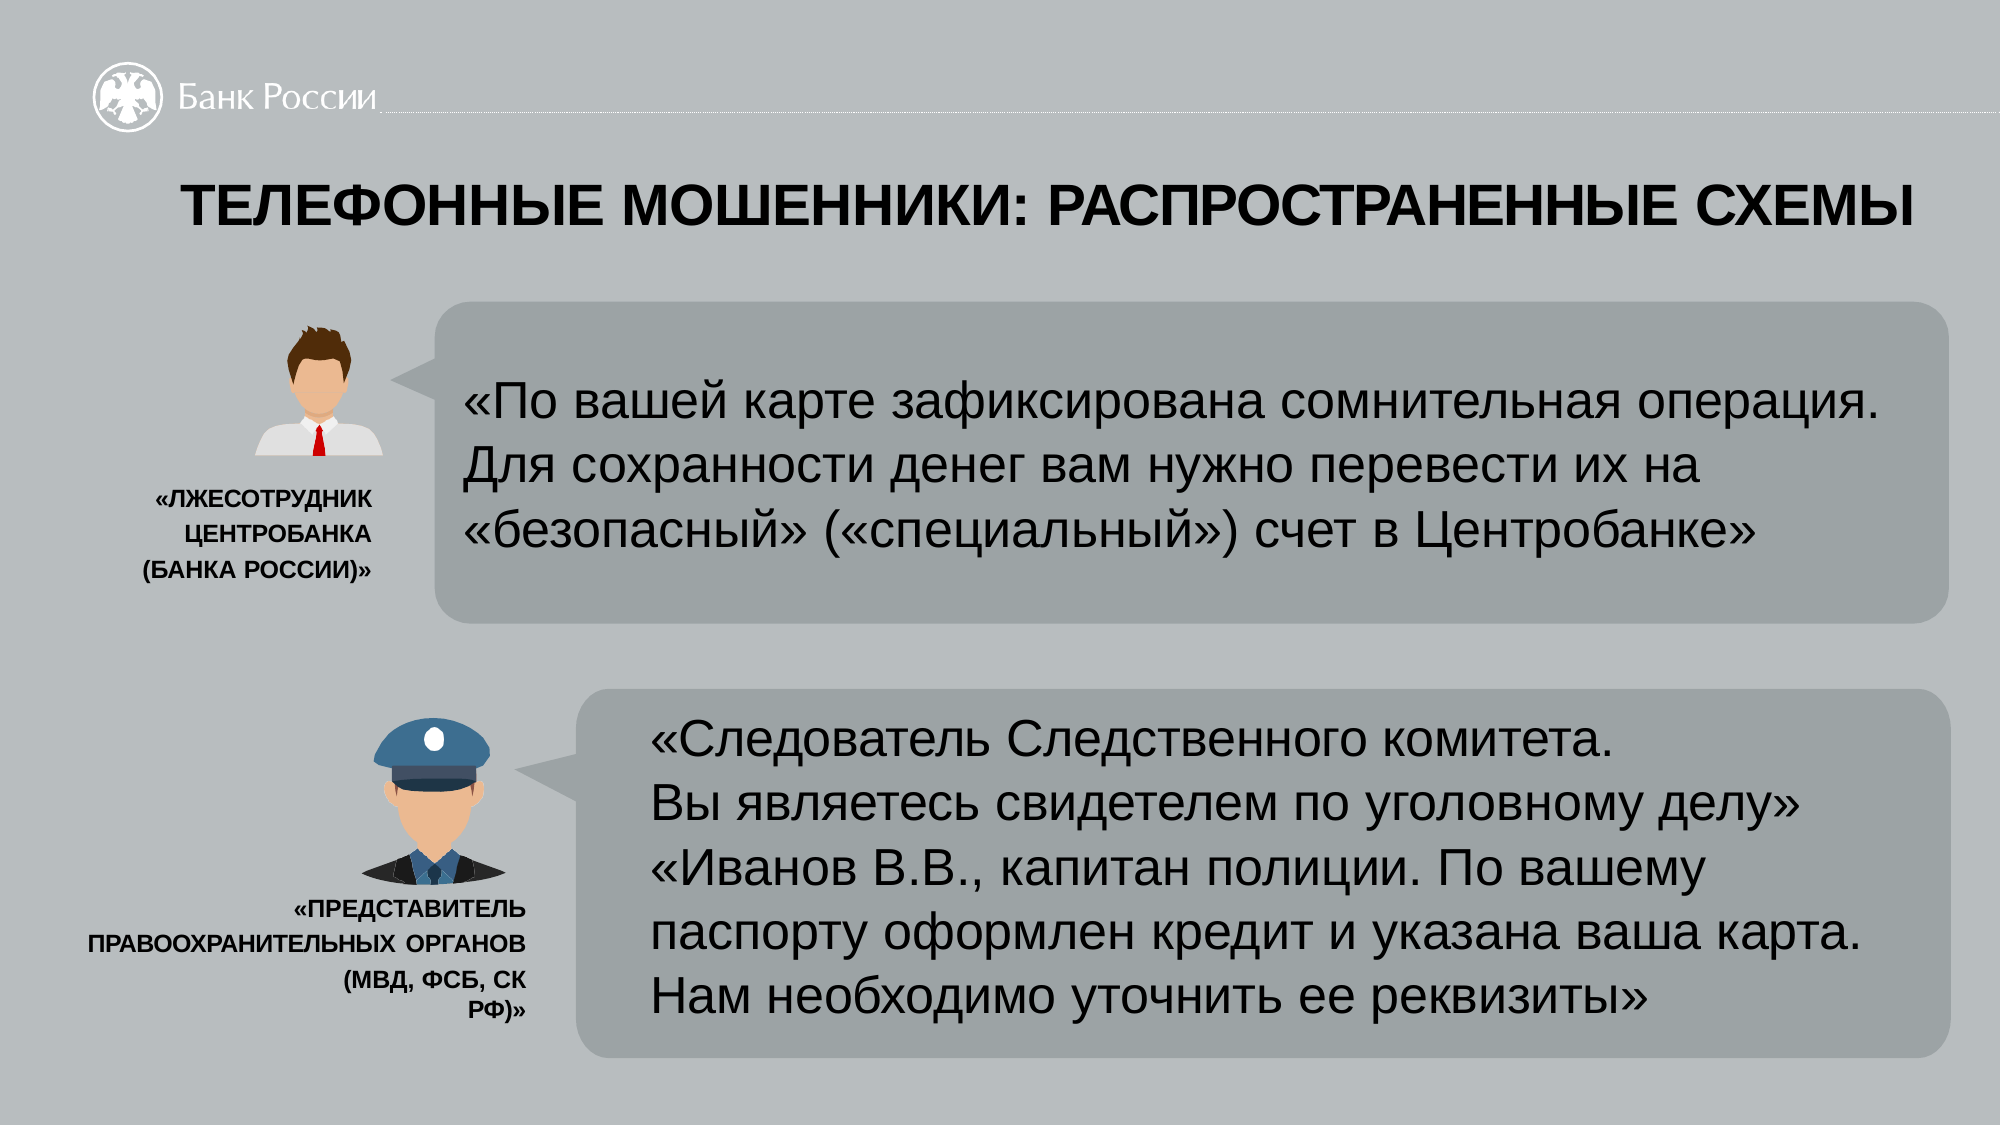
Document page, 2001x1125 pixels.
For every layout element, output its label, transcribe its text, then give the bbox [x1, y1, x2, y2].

text_box «Следователь Следственного комитета. Вы являетесь свидетелем по уголовному делу» «Иванов В.В., капитан полиции. По вашему паспорту оформлен кредит и указана ваша карта. Нам необходимо уточнить ее реквизиты» [648, 702, 1867, 1025]
text_box [390, 301, 1949, 624]
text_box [265, 82, 2000, 114]
text_box «ПРЕДСТАВИТЕЛЬ ПРАВООХРАНИТЕЛЬНЫХ ОРГАНОВ (МВД, ФСБ, СК РФ)» [75, 885, 528, 1024]
title ТЕЛЕФОННЫЕ МОШЕННИКИ: РАСПРОСТРАНЕННЫЕ СХЕМЫ [178, 165, 1930, 356]
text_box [254, 325, 384, 456]
text_box Для сохранности денег вам нужно перевести их на «безопасный» («специальный») счет в Центробанке» [461, 428, 1763, 558]
text_box [0, 0, 2000, 1125]
text_box «По вашей карте зафиксирована сомнительная операция. [461, 364, 1886, 429]
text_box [180, 82, 255, 110]
text_box [92, 61, 164, 133]
text_box «ЛЖЕСОТРУДНИК ЦЕНТРОБАНКА (БАНКА РОССИИ)» [136, 475, 373, 583]
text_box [361, 717, 506, 886]
